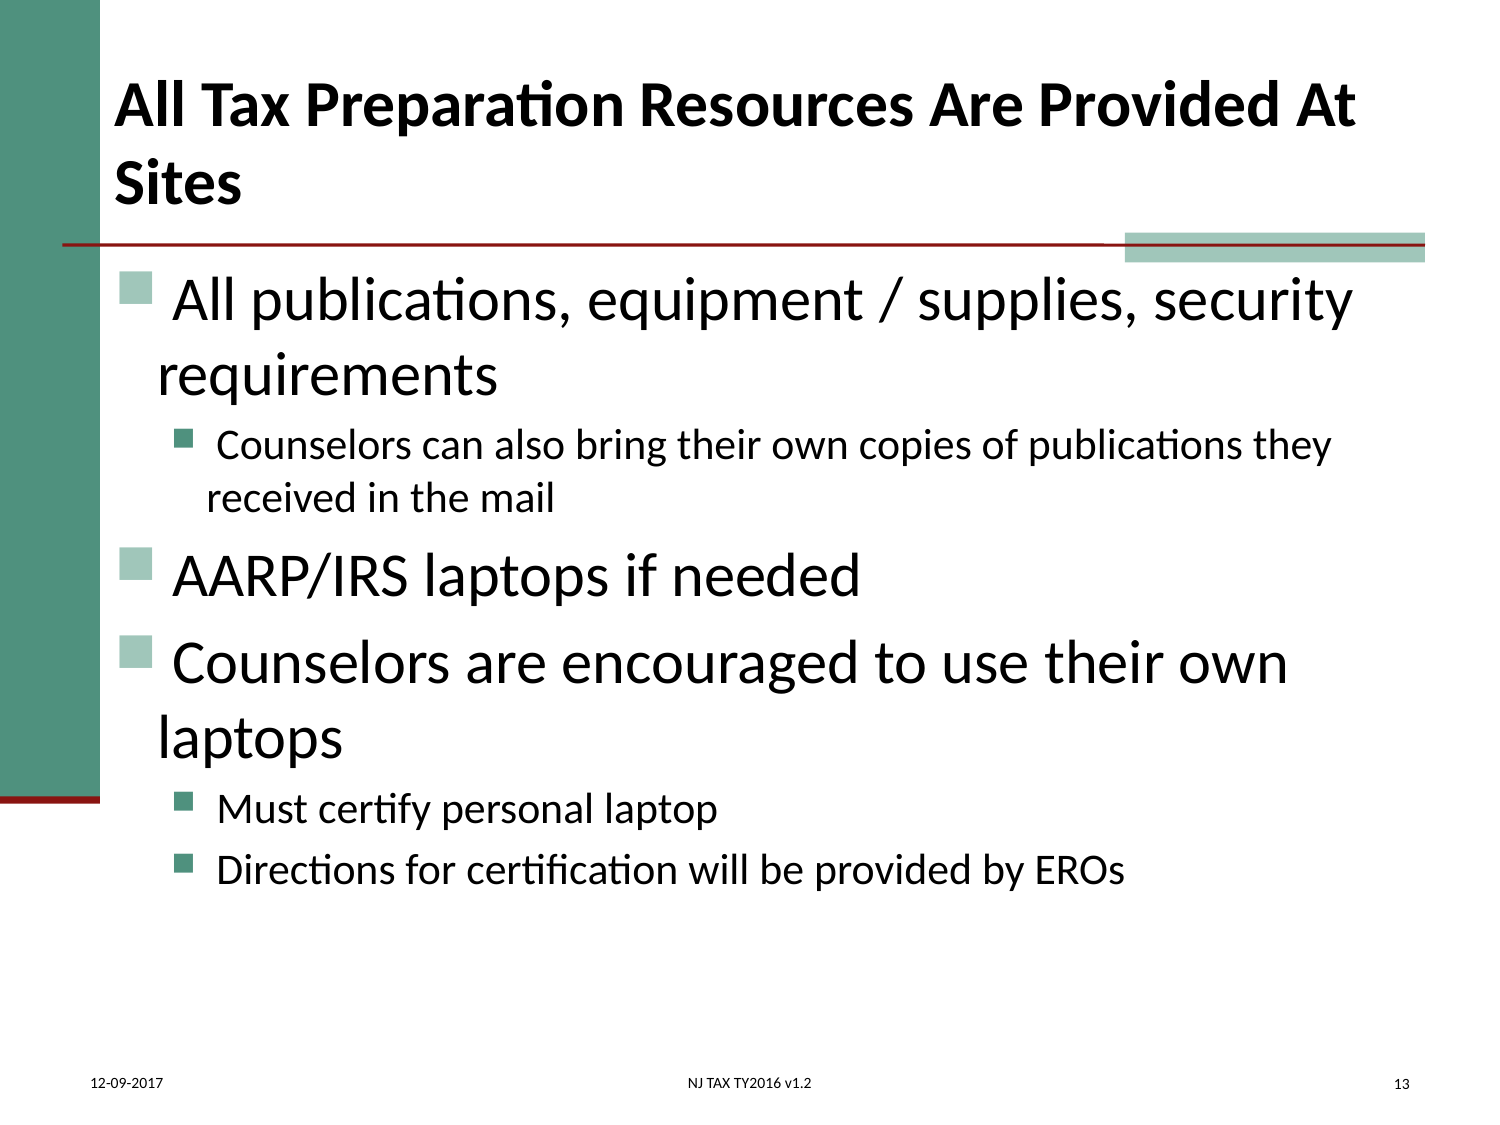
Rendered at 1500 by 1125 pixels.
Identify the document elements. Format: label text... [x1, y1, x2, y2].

list All publications, equipment / supplies, security requirements Counselors can also bring their own copies of publications they received in the mail AARP/IRS laptops if needed Counselors are encouraged to use their own laptops Must certify personal laptop Directions for certification will be provided by EROs [99, 249, 1425, 1063]
footer NJ TAX TY2016 v1.2 [496, 1050, 1004, 1100]
slide_number 13 [1112, 1049, 1426, 1101]
title All Tax Preparation Resources Are Provided At Sites [99, 45, 1425, 234]
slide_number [74, 1049, 401, 1100]
